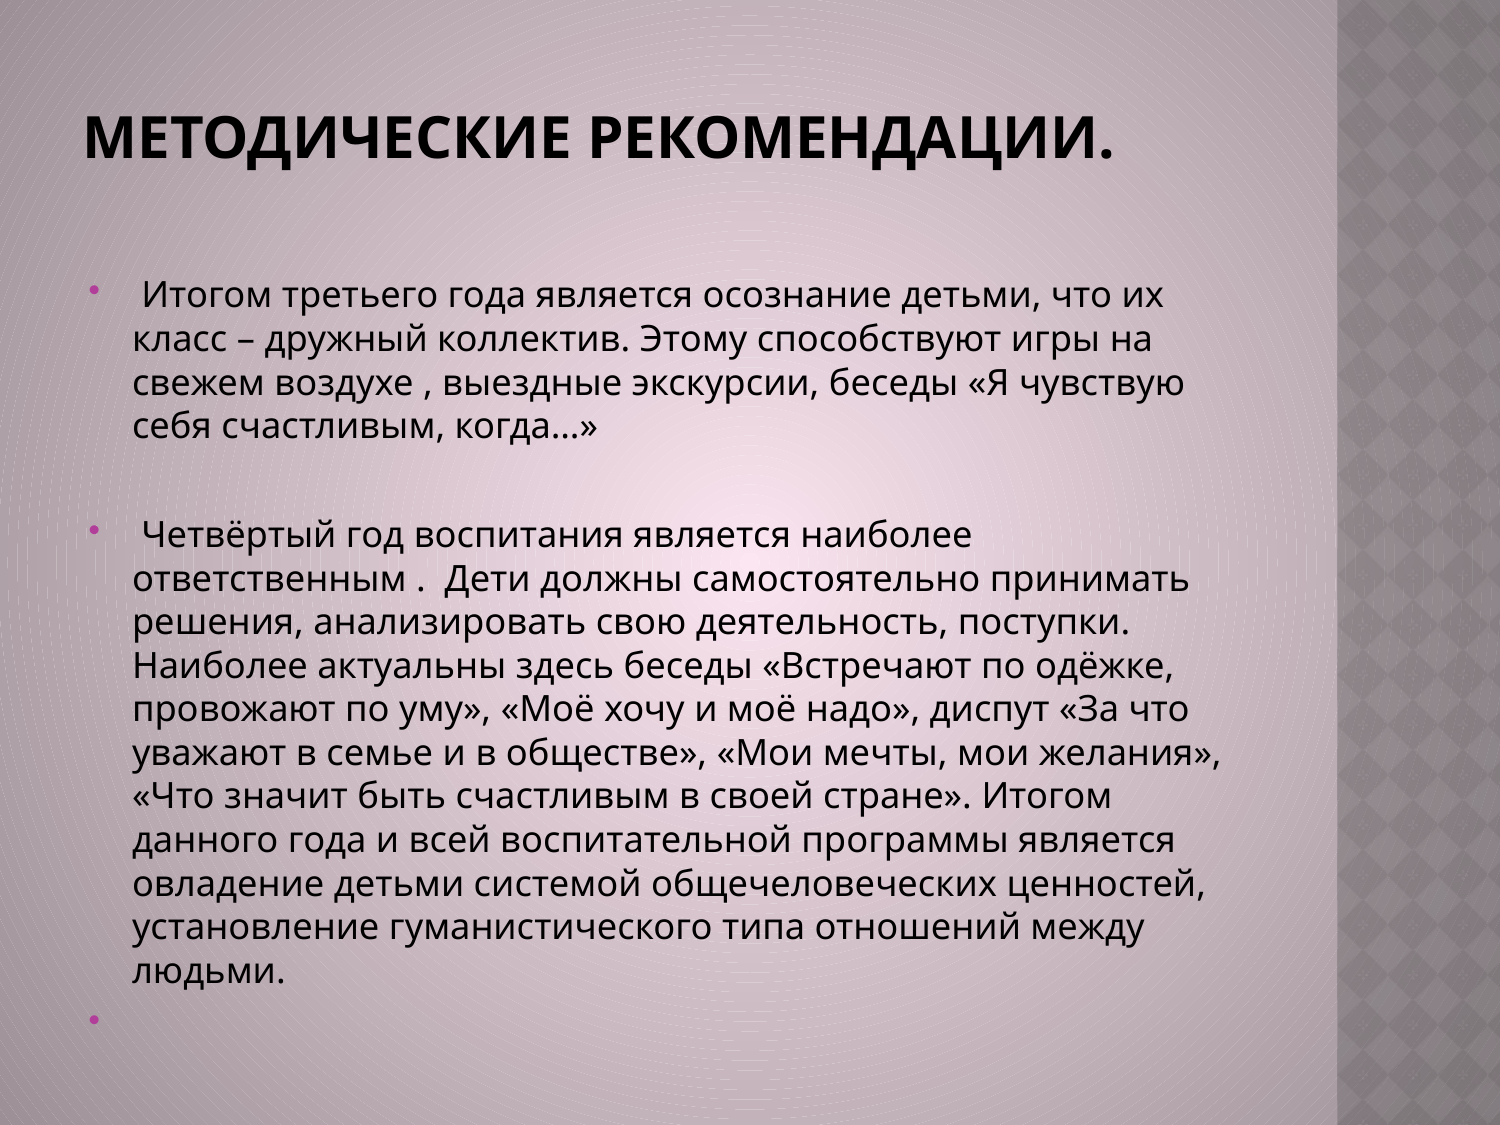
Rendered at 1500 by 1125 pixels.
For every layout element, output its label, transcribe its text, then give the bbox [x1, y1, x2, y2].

title Методические рекомендации. [75, 52, 1263, 240]
list Итогом третьего года является осознание детьми, что их класс – дружный коллектив. Этому способствуют игры на свежем воздухе , выездные экскурсии, беседы «Я чувствую себя счастливым, когда…» Четвёртый год воспитания является наиболее ответственным . Дети должны самостоятельно принимать решения, анализировать свою деятельность, поступки. Наиболее актуальны здесь беседы «Встречают по одёжке, провожают по уму», «Моё хочу и моё надо», диспут «За что уважают в семье и в обществе», «Мои мечты, мои желания», «Что значит быть счастливым в своей стране». Итогом данного года и всей воспитательной программы является овладение детьми системой общечеловеческих ценностей, установление гуманистического типа отношений между людьми. [75, 264, 1263, 1059]
